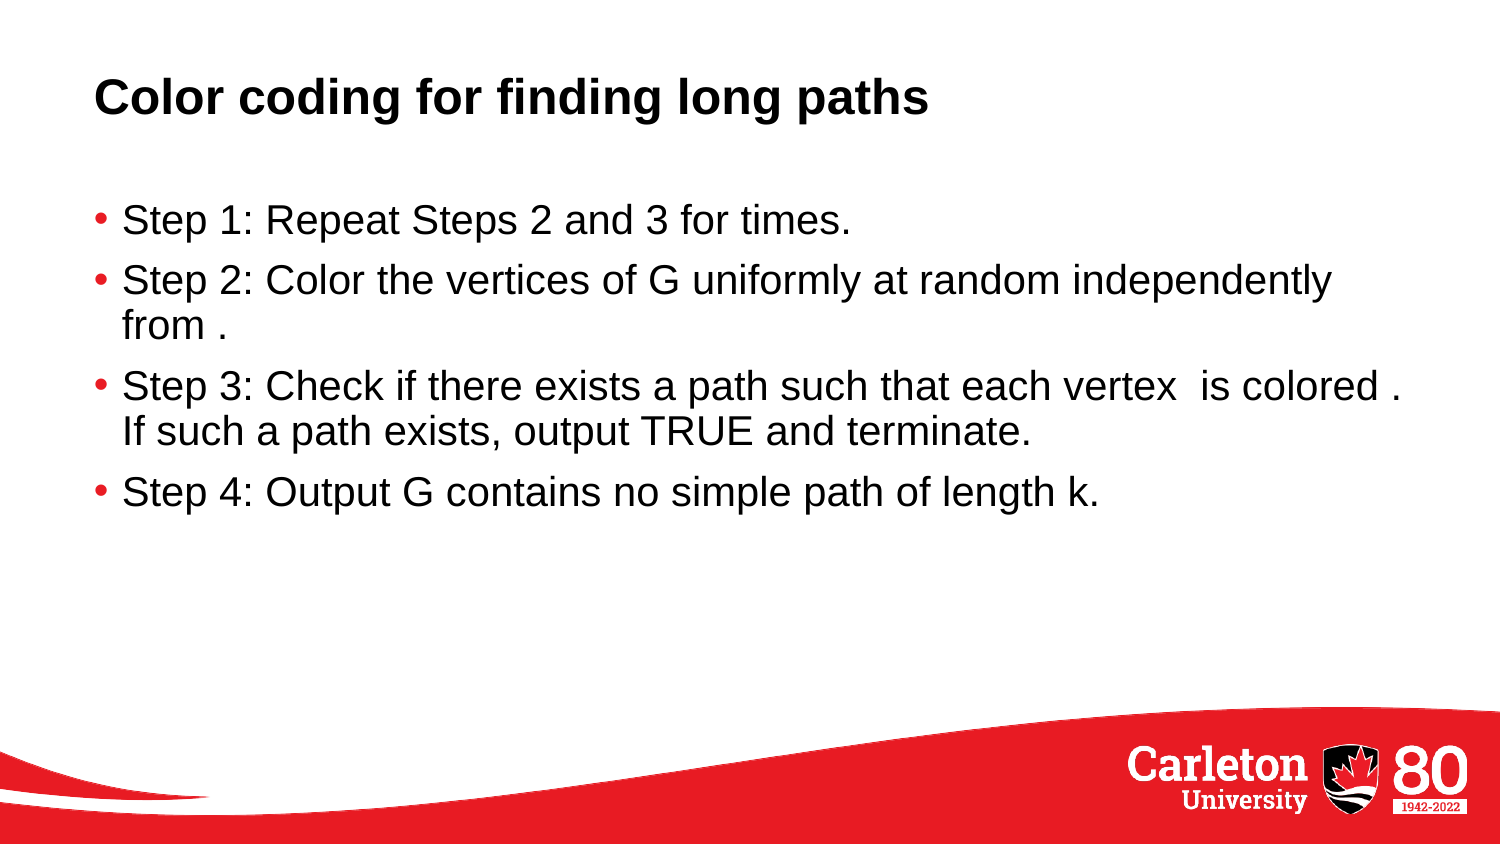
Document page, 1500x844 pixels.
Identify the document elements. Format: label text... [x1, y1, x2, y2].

picture [0, 0, 1500, 844]
title Color coding for finding long paths [93, 70, 1416, 190]
